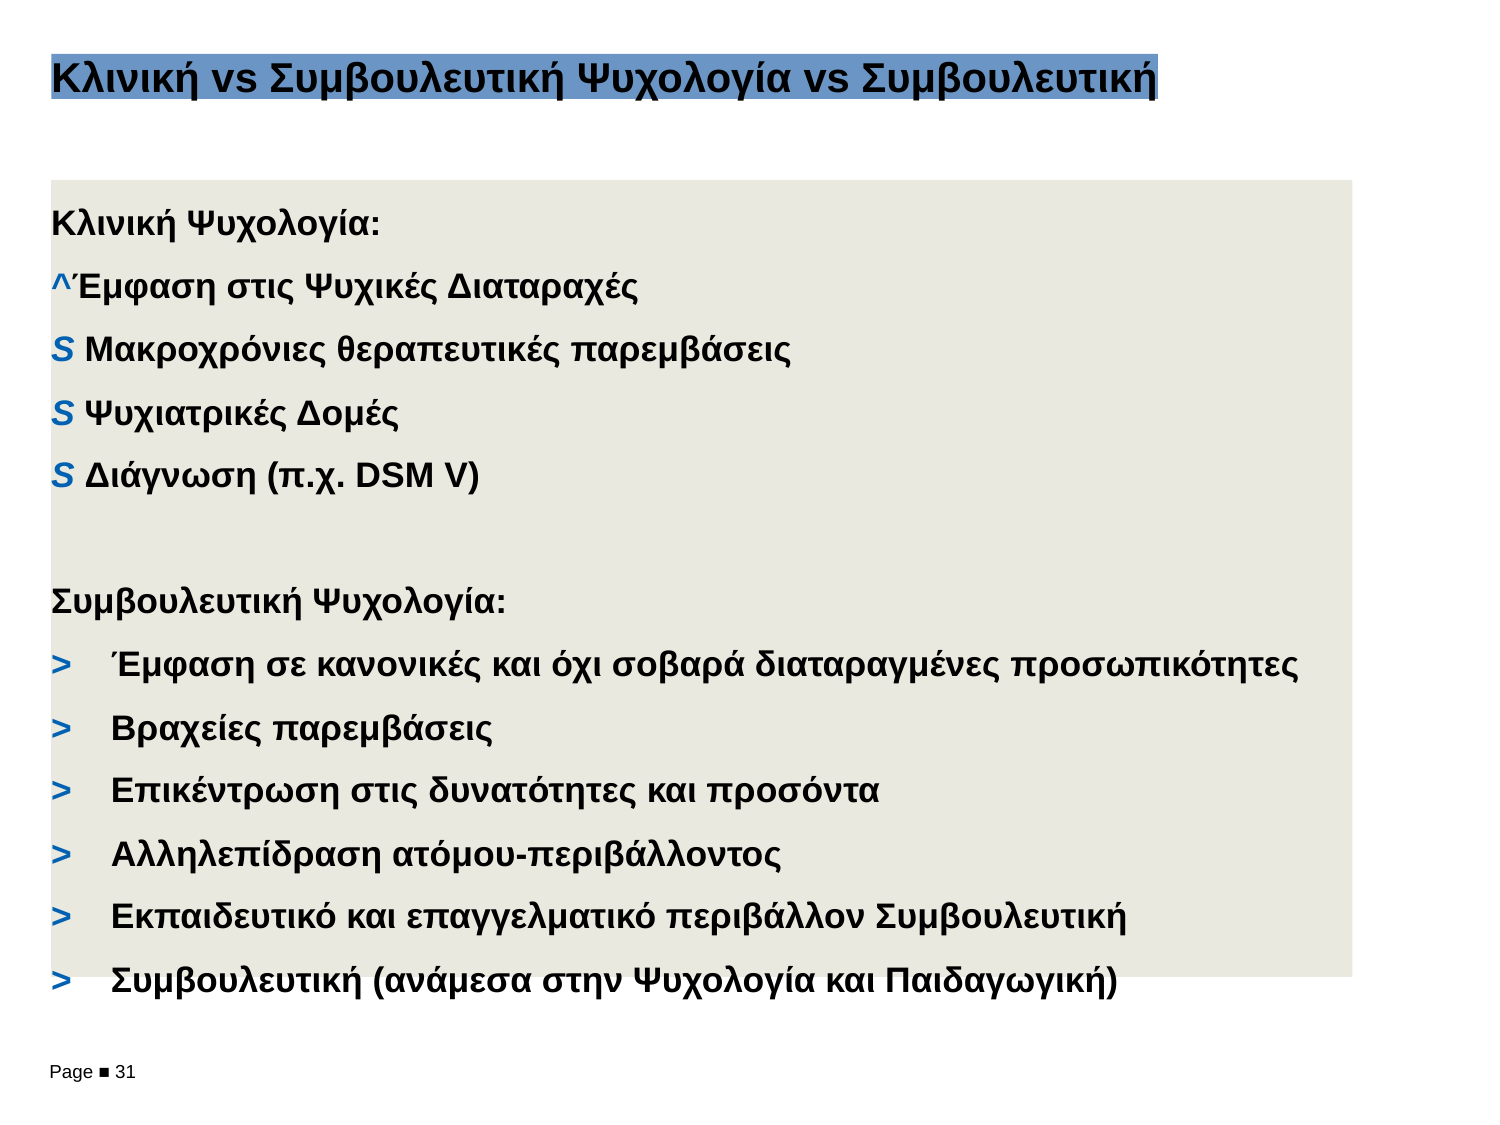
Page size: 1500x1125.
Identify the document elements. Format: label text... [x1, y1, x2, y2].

text_box Κλινική vs Συμβουλευτική Ψυχολογία vs Συμβουλευτική [51, 53, 1158, 99]
text_box Κλινική Ψυχολογία: ^Έμφαση στις Ψυχικές Διαταραχές S Μακροχρόνιες θεραπευτικές παρεμβάσεις S Ψυχιατρικές Δομές S Διάγνωση (π.χ. DSM V) Συμβουλευτική Ψυχολογία: > Έμφαση σε κανονικές και όχι σοβαρά διαταραγμένες προσωπικότητες > Βραχείες παρεμβάσεις > Επικέντρωση στις δυνατότητες και προσόντα > Αλληλεπίδραση ατόμου-περιβάλλοντος > Εκπαιδευτικό και επαγγελματικό περιβάλλον Συμβουλευτική > Συμβουλευτική (ανάμεσα στην Ψυχολογία και Παιδαγωγική) [51, 179, 1353, 977]
text_box Page ■ 31 [49, 1061, 142, 1087]
